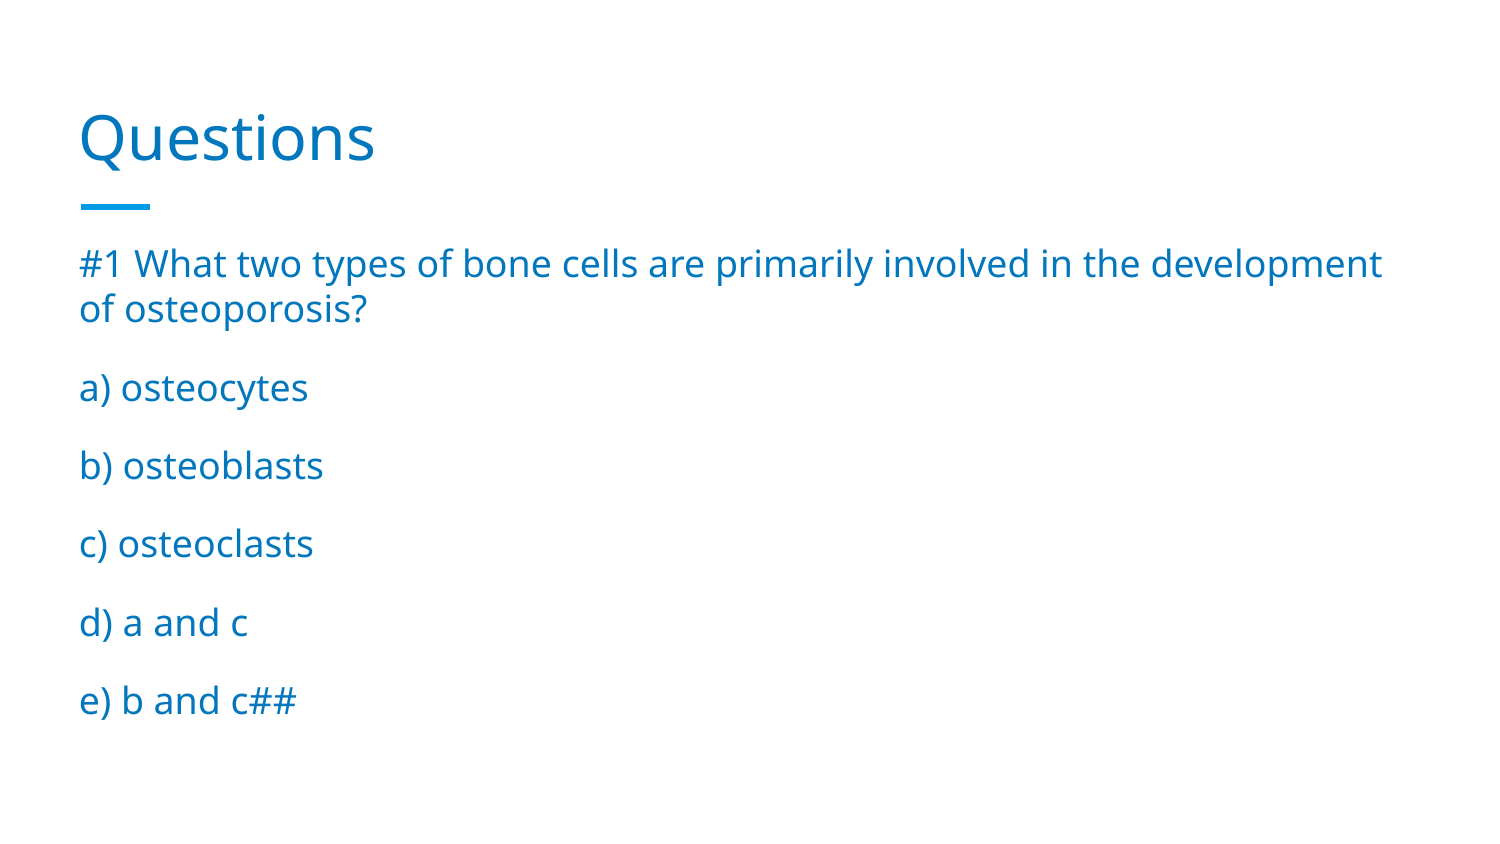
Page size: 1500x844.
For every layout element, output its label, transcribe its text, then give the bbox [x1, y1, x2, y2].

title Questions [63, 75, 1437, 188]
list #1 What two types of bone cells are primarily involved in the development of osteoporosis? a) osteocytes b) osteoblasts c) osteoclasts d) a and c e) b and c## [63, 225, 1437, 760]
